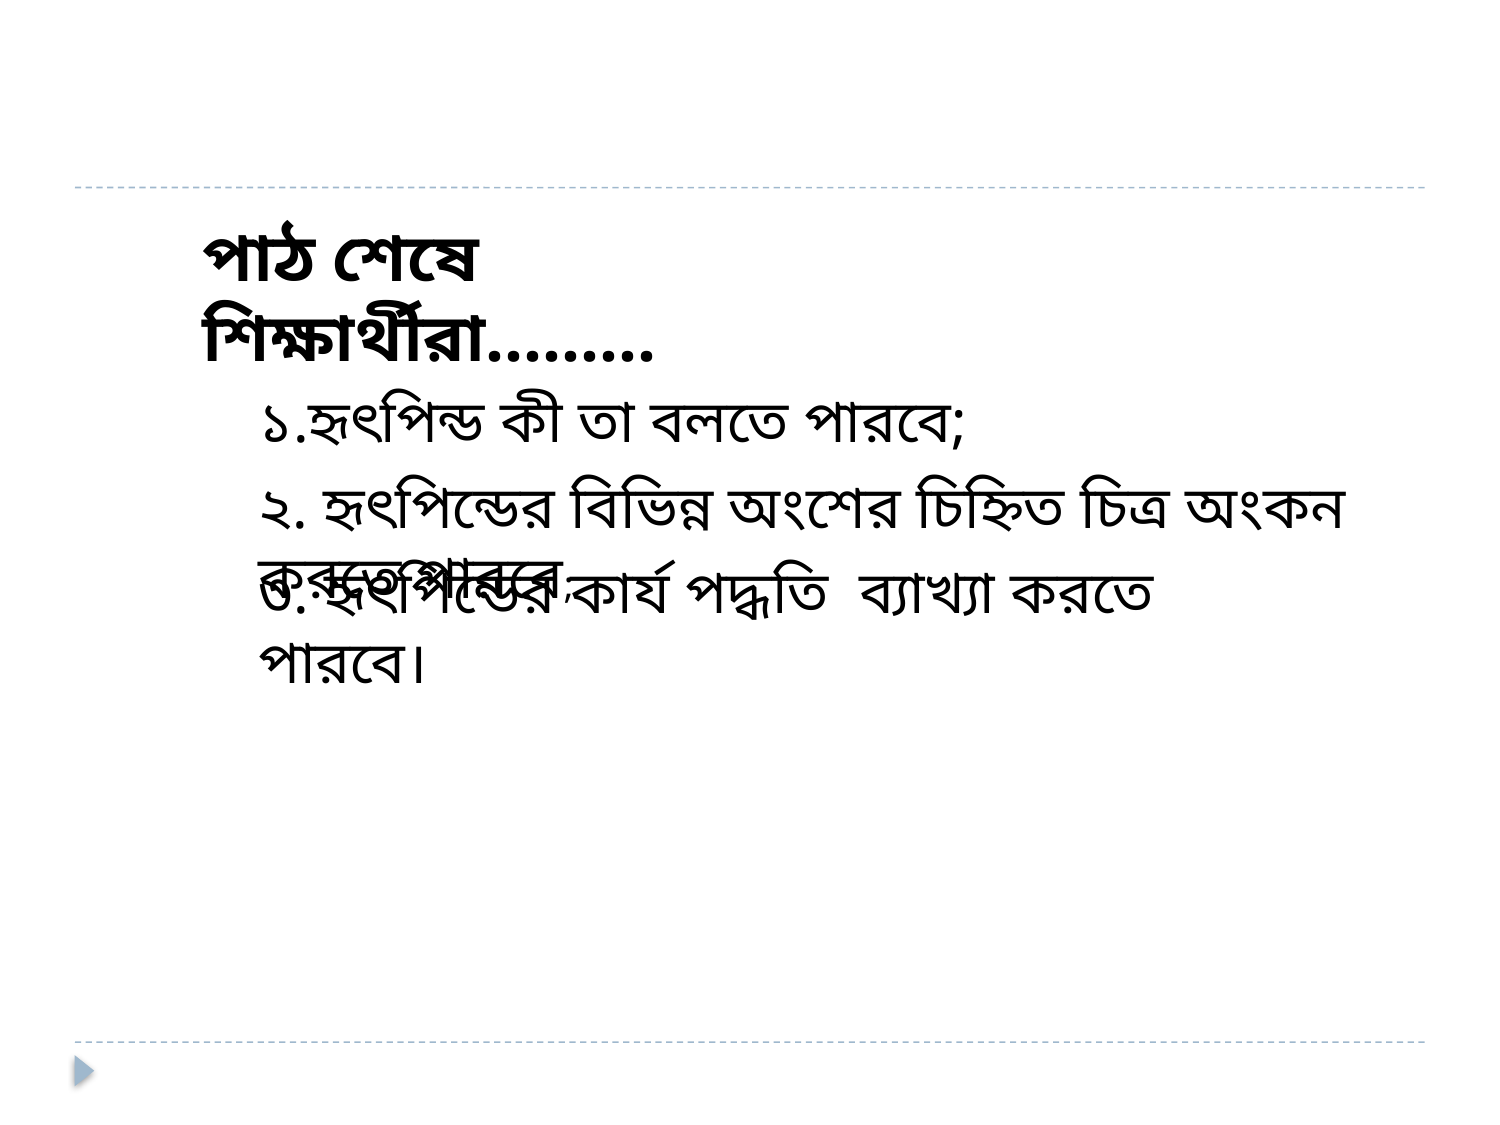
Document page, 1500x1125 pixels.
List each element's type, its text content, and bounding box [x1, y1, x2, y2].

text_box ২. হৃৎপিন্ডের বিভিন্ন অংশের চিহ্নিত চিত্র অংকন করতে পারবে; [243, 462, 1469, 618]
text_box পাঠ শেষে শিক্ষার্থীরা......... [187, 207, 950, 382]
text_box ১.হৃৎপিন্ড কী তা বলতে পারবে; [244, 376, 982, 462]
text_box ৩. হৃৎপিন্ডের কার্য পদ্ধতি ব্যাখ্যা করতে পারবে। [244, 548, 1251, 703]
